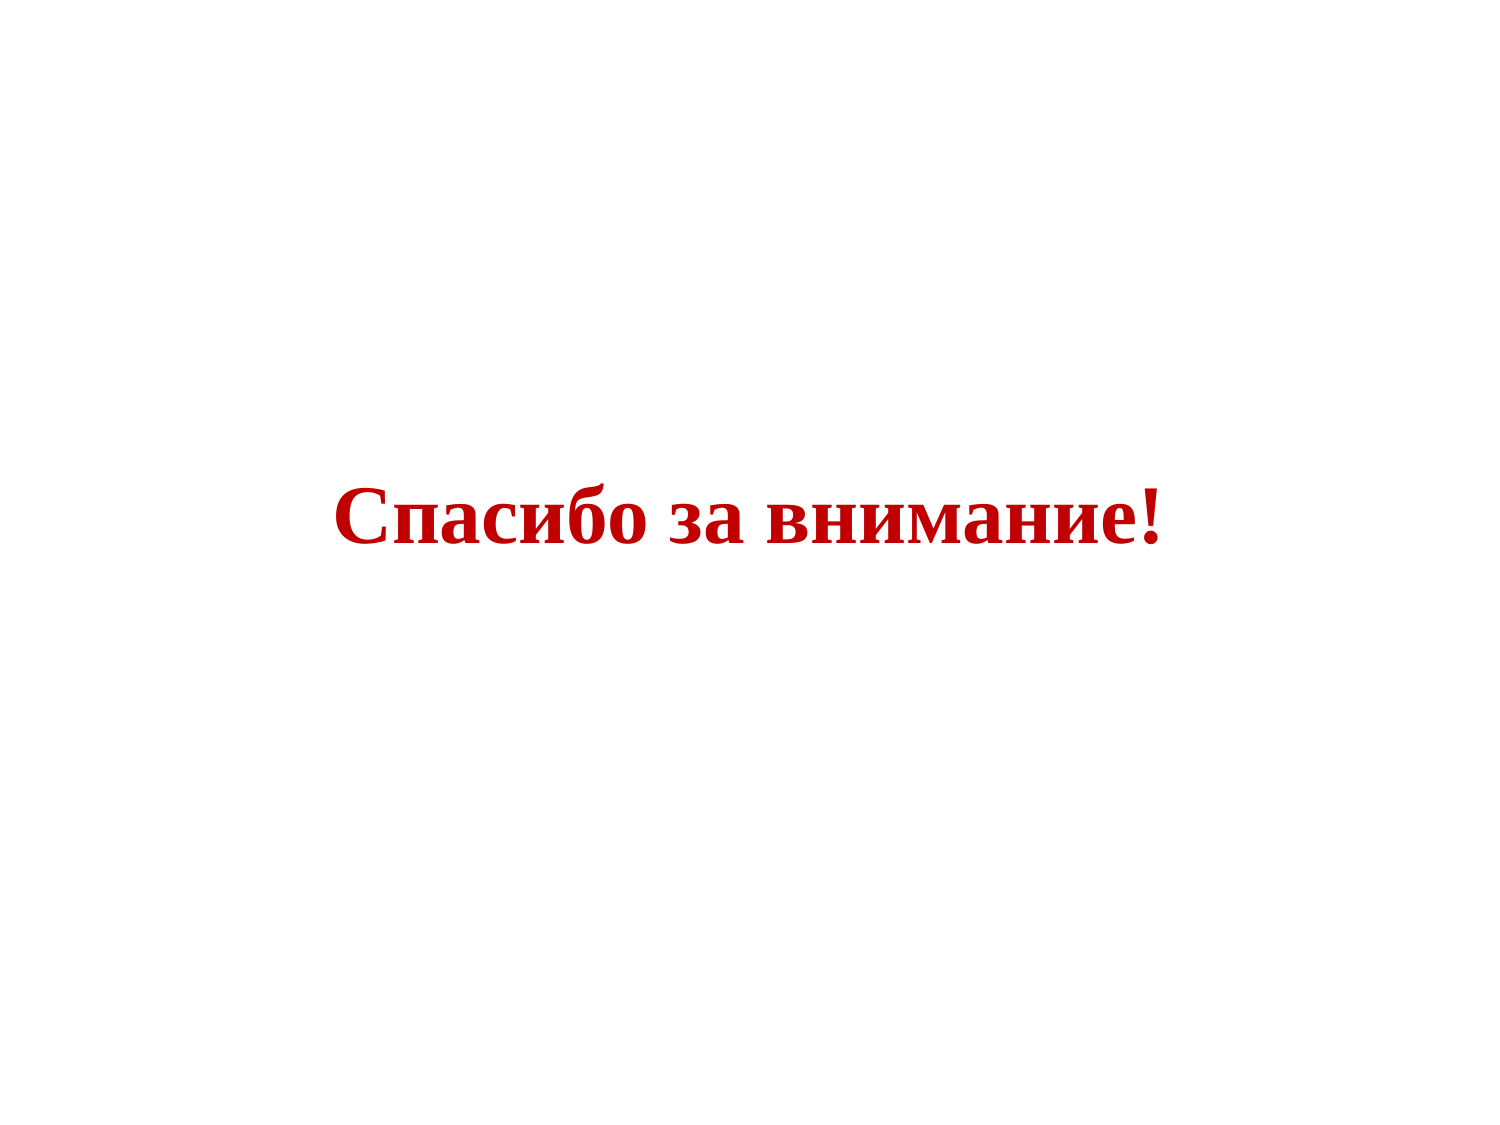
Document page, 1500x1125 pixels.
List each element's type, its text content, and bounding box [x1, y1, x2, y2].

list Спасибо за внимание! [147, 262, 1350, 1005]
